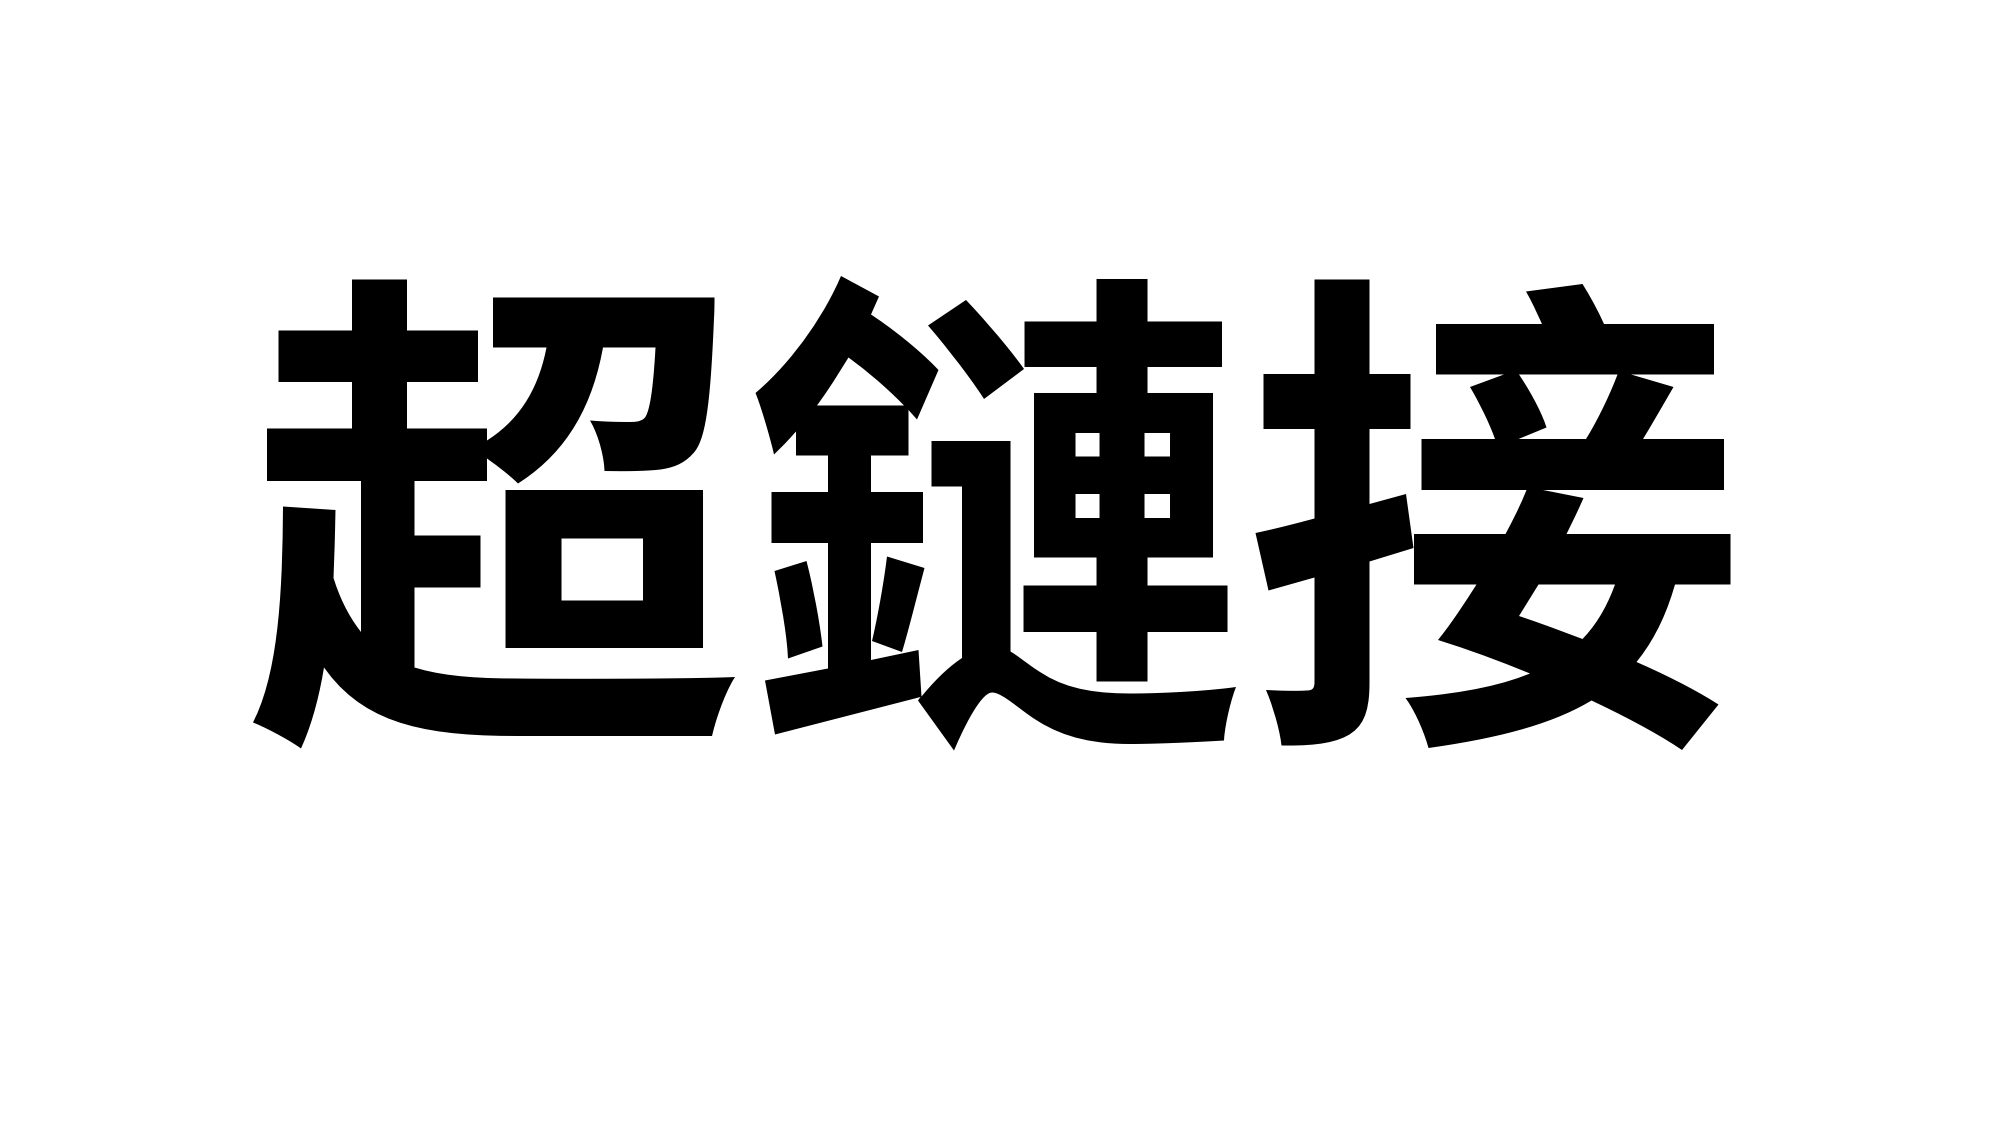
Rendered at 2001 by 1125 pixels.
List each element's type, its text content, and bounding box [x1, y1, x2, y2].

title 超鏈接 [0, 94, 2000, 991]
